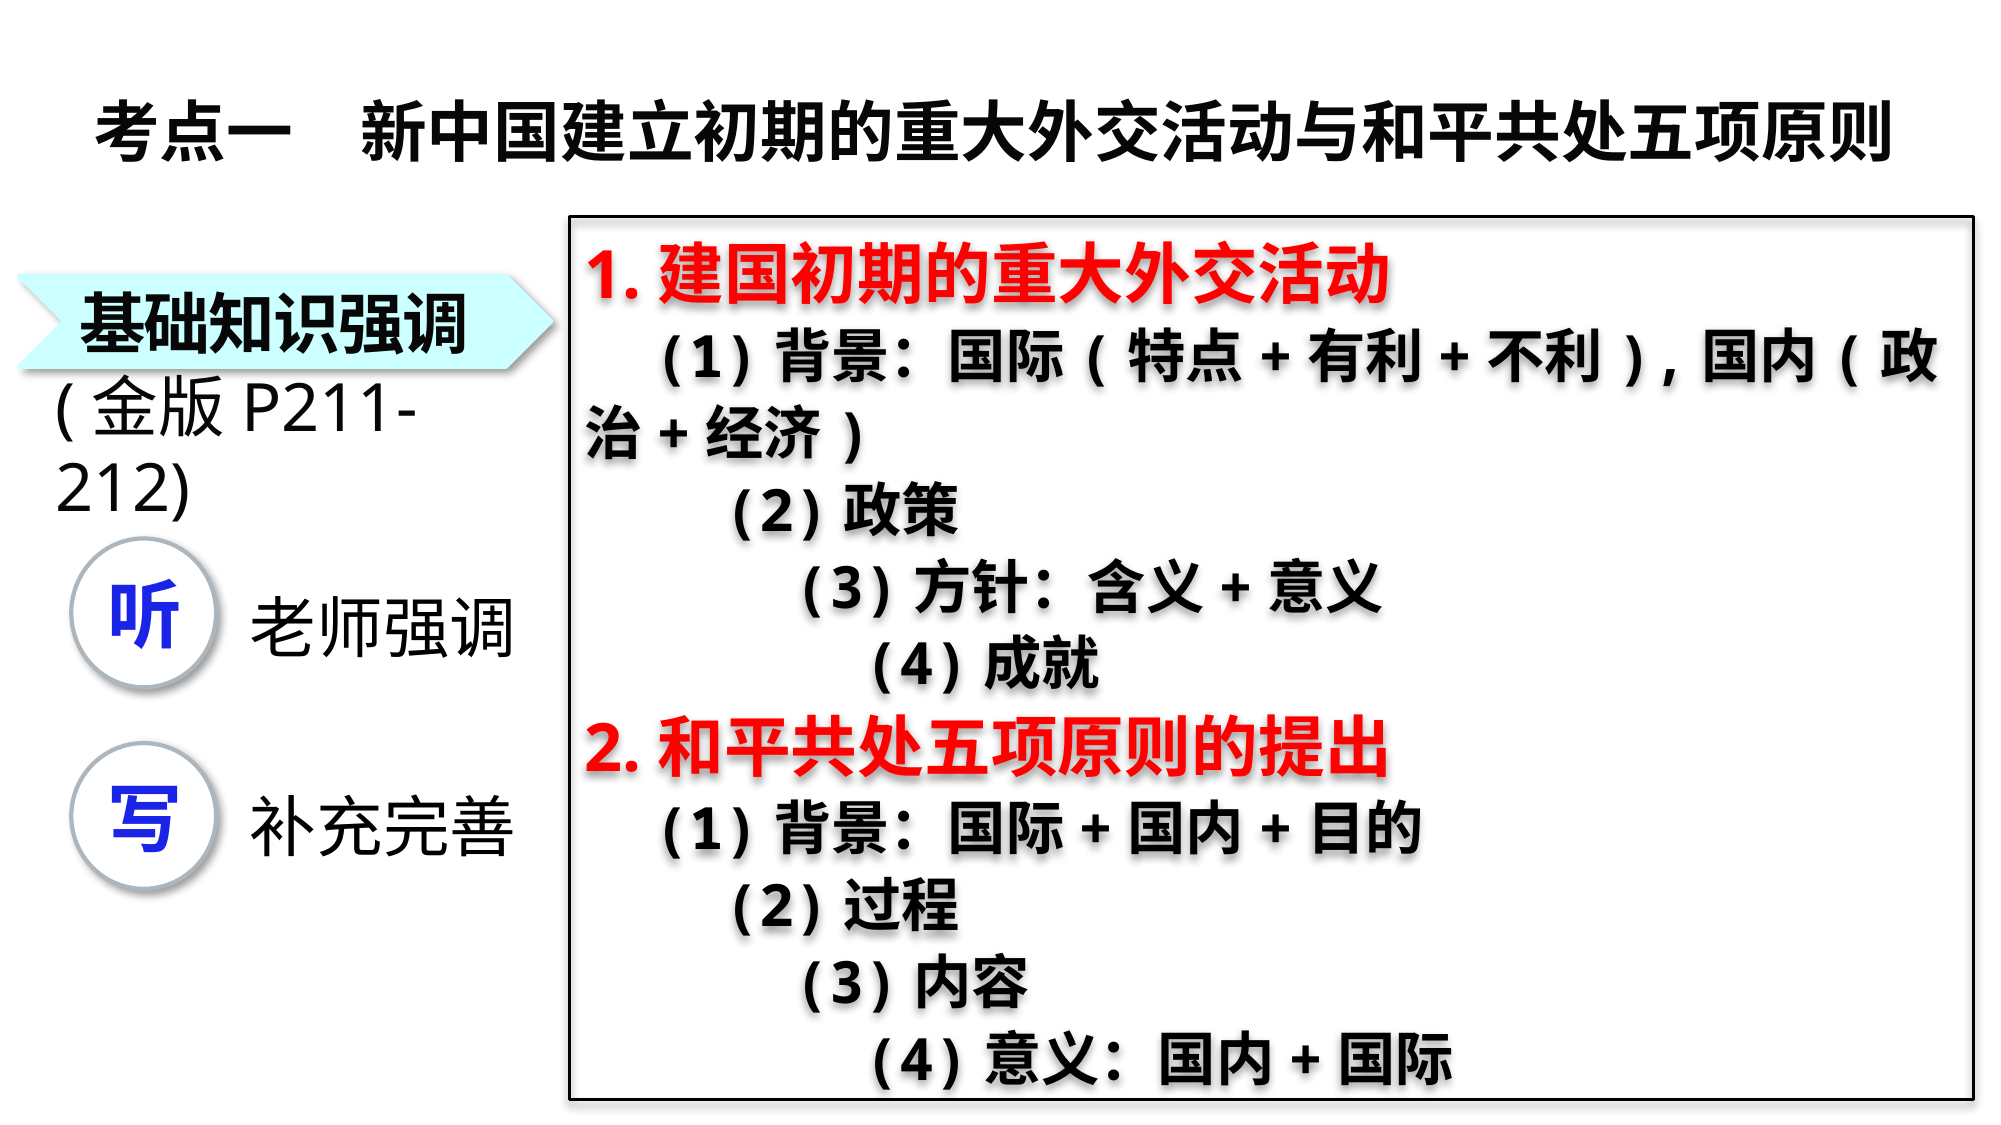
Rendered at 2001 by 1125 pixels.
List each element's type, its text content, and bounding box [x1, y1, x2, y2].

text_box 考点一 新中国建立初期的重大外交活动与和平共处五项原则 [78, 82, 1922, 178]
text_box (金版P211-212) [41, 357, 541, 532]
text_box 基础知识强调 [17, 273, 554, 369]
text_box 1.建国初期的重大外交活动 (1)背景：国际(特点+有利+不利),国内(政治+经济) (2)政策 (3)方针：含义+意义 (4)成就 2.和平共处五项原则的提出 (1)背景：国际+国内+目的 (2)过程 (3)内容 (4)意义：国内+国际 [569, 216, 1974, 1100]
text_box 补充完善 [234, 776, 570, 872]
text_box 写 [69, 740, 219, 891]
text_box 老师强调 [234, 578, 552, 674]
text_box 听 [69, 536, 219, 690]
